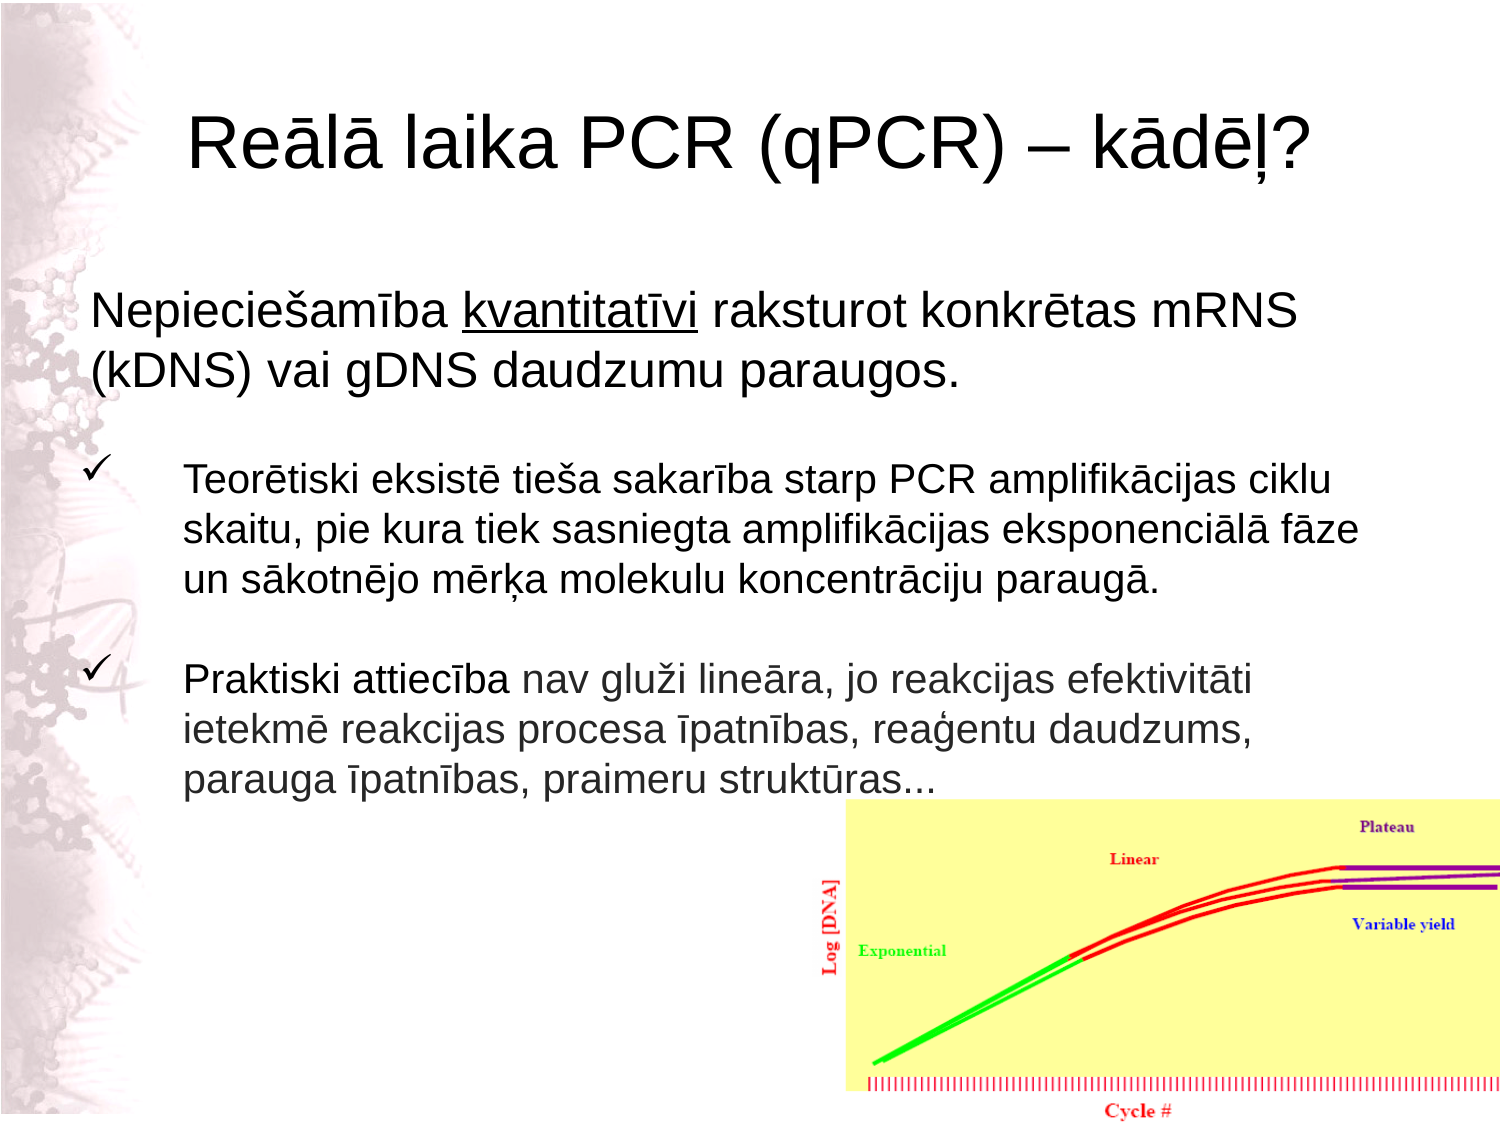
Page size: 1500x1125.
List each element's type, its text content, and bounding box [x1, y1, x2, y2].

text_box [808, 798, 1500, 1125]
picture [0, 0, 1500, 1125]
text_box Teorētiski eksistē tieša sakarība starp PCR amplifikācijas ciklu skaitu, pie kura tiek sasniegta amplifikācijas eksponenciālā fāze un sākotnējo mērķa molekulu koncentrāciju paraugā. Praktiski attiecība nav gluži lineāra, jo reakcijas efektivitāti ietekmē reakcijas procesa īpatnības, reaģentu daudzums, parauga īpatnības, praimeru struktūras... [64, 444, 1400, 860]
title Reālā laika PCR (qPCR) – kādēļ? [74, 44, 1426, 233]
list Nepieciešamība kvantitatīvi raksturot konkrētas mRNS (kDNS) vai gDNS daudzumu paraugos. [74, 262, 1426, 457]
